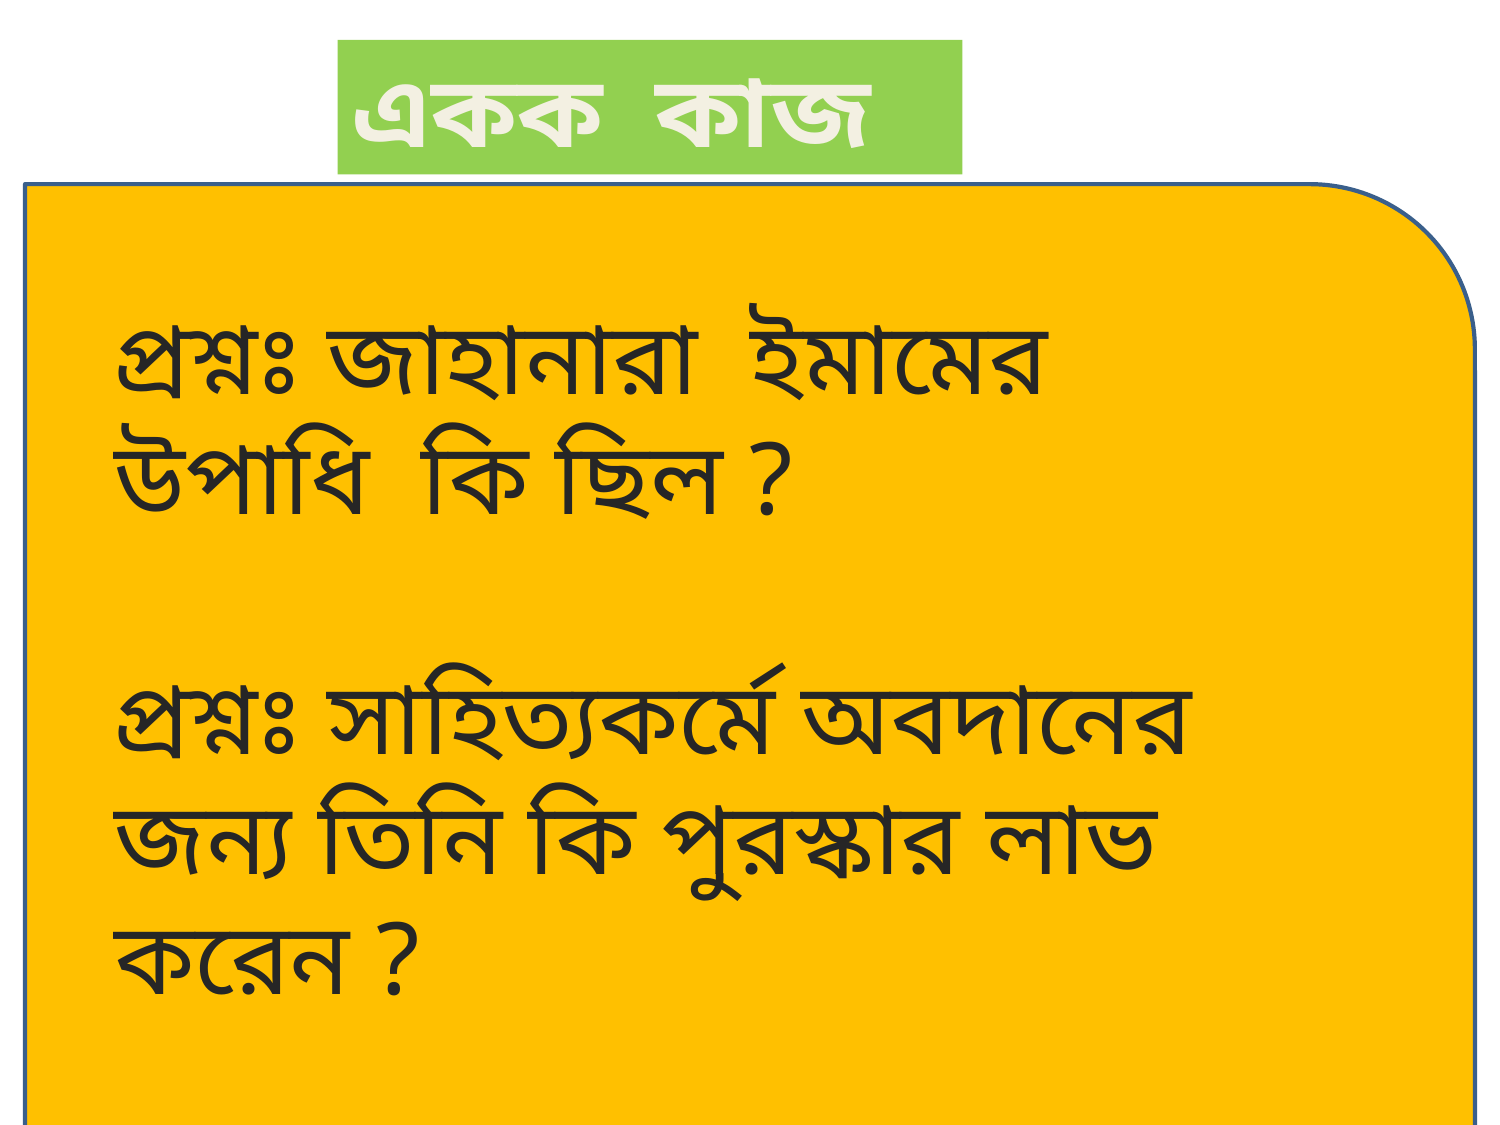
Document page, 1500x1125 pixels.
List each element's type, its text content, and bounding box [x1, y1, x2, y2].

text_box একক কাজ [337, 39, 963, 175]
text_box প্রশ্নঃ জাহানারা ইমামের উপাধি কি ছিল ? প্রশ্নঃ সাহিত্যকর্মে অবদানের জন্য তিনি কি পুরস্কার লাভ করেন ? [99, 287, 1325, 1022]
text_box [22, 182, 1478, 1125]
